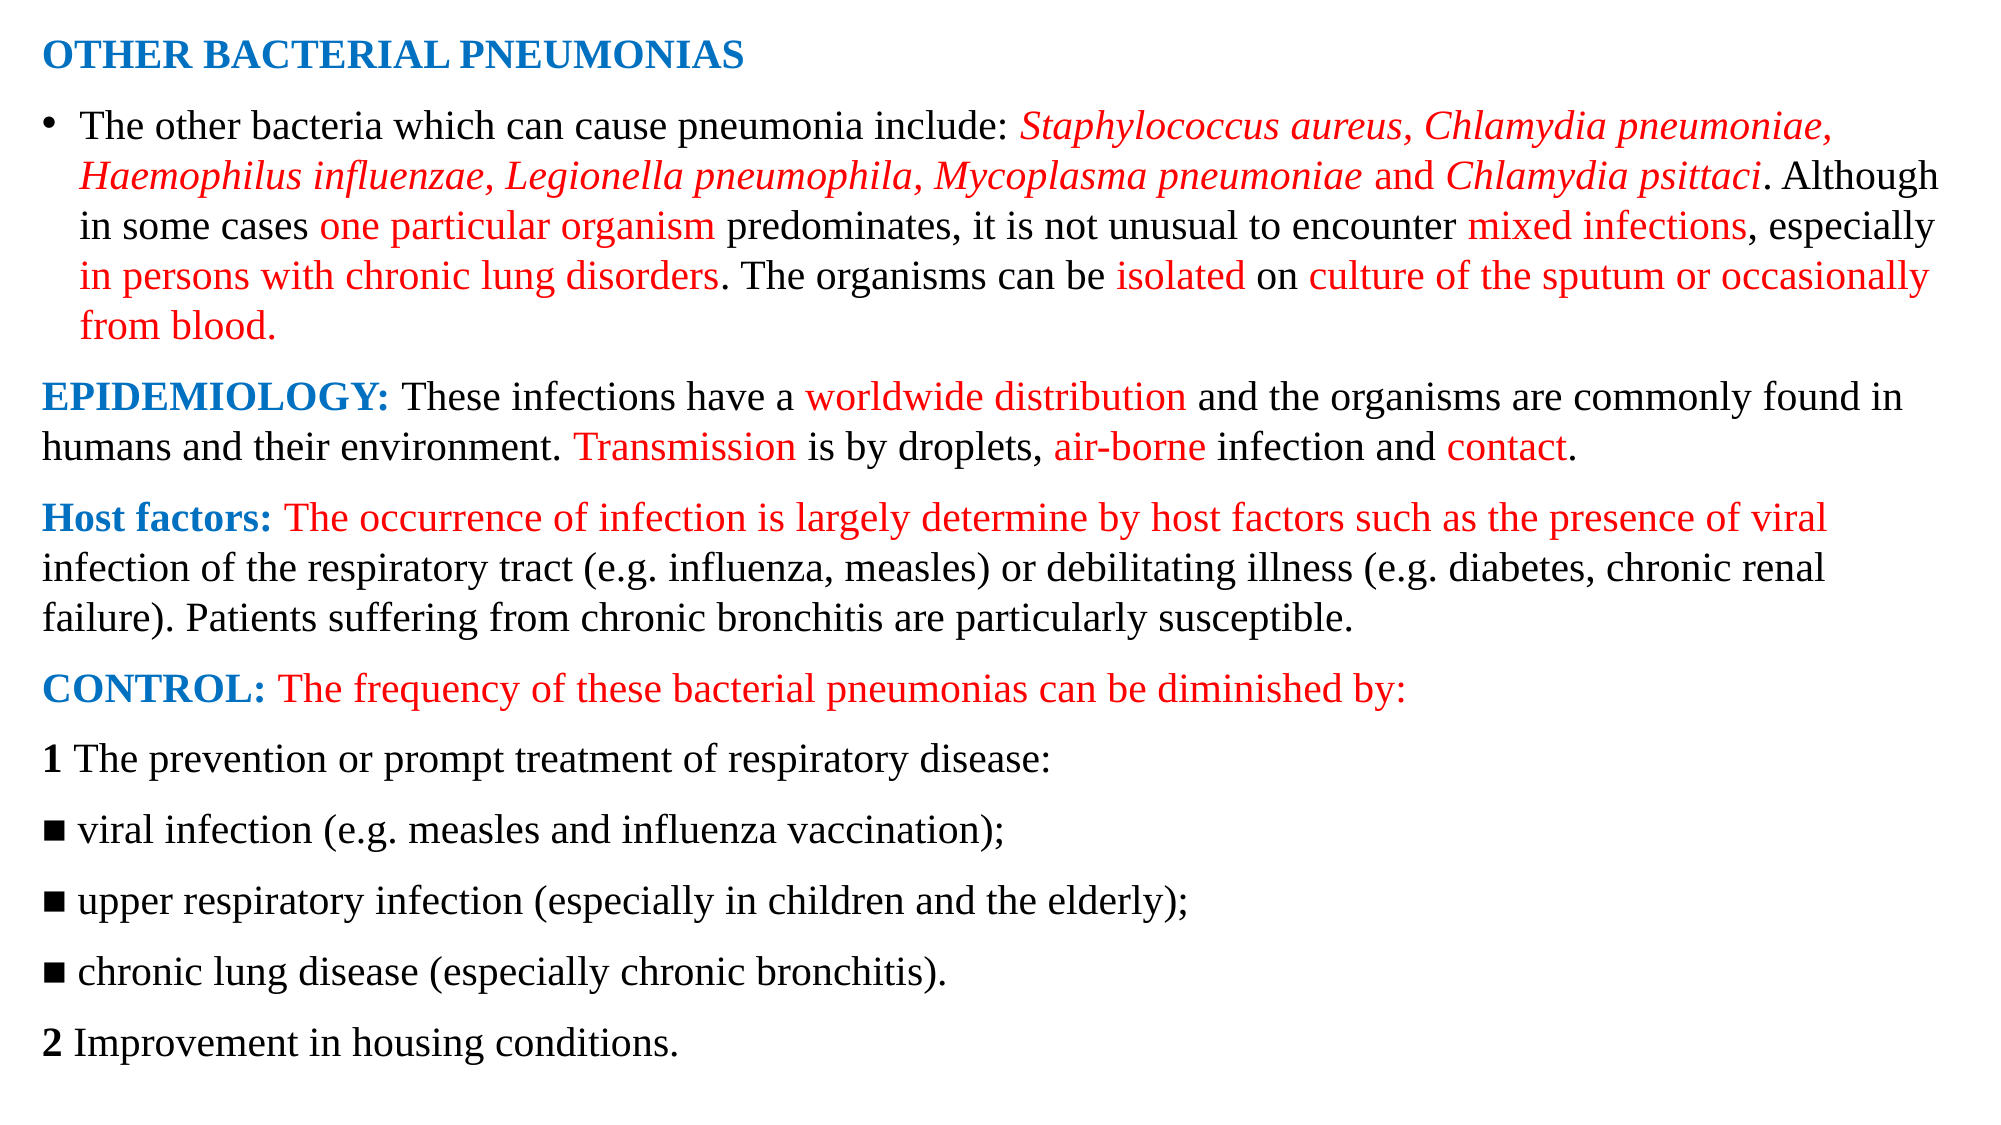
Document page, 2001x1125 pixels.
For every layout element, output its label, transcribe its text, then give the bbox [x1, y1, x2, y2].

list OTHER BACTERIAL PNEUMONIAS The other bacteria which can cause pneumonia include: Staphylococcus aureus, Chlamydia pneumoniae, Haemophilus influenzae, Legionella pneumophila, Mycoplasma pneumoniae and Chlamydia psittaci. Although in some cases one particular organism predominates, it is not unusual to encounter mixed infections, especially in persons with chronic lung disorders. The organisms can be isolated on culture of the sputum or occasionally from blood. EPIDEMIOLOGY: These infections have a worldwide distribution and the organisms are commonly found in humans and their environment. Transmission is by droplets, air-borne infection and contact. Host factors: The occurrence of infection is largely determine by host factors such as the presence of viral infection of the respiratory tract (e.g. influenza, measles) or debilitating illness (e.g. diabetes, chronic renal failure). Patients suffering from chronic bronchitis are particularly susceptible. CONTROL: The frequency of these bacterial pneumonias can be diminished by: 1 The prevention or prompt treatment of respiratory disease: ■ viral infection (e.g. measles and influenza vaccination); ■ upper respiratory infection (especially in children and the elderly); ■ chronic lung disease (especially chronic bronchitis). 2 Improvement in housing conditions. [26, 19, 1980, 1088]
